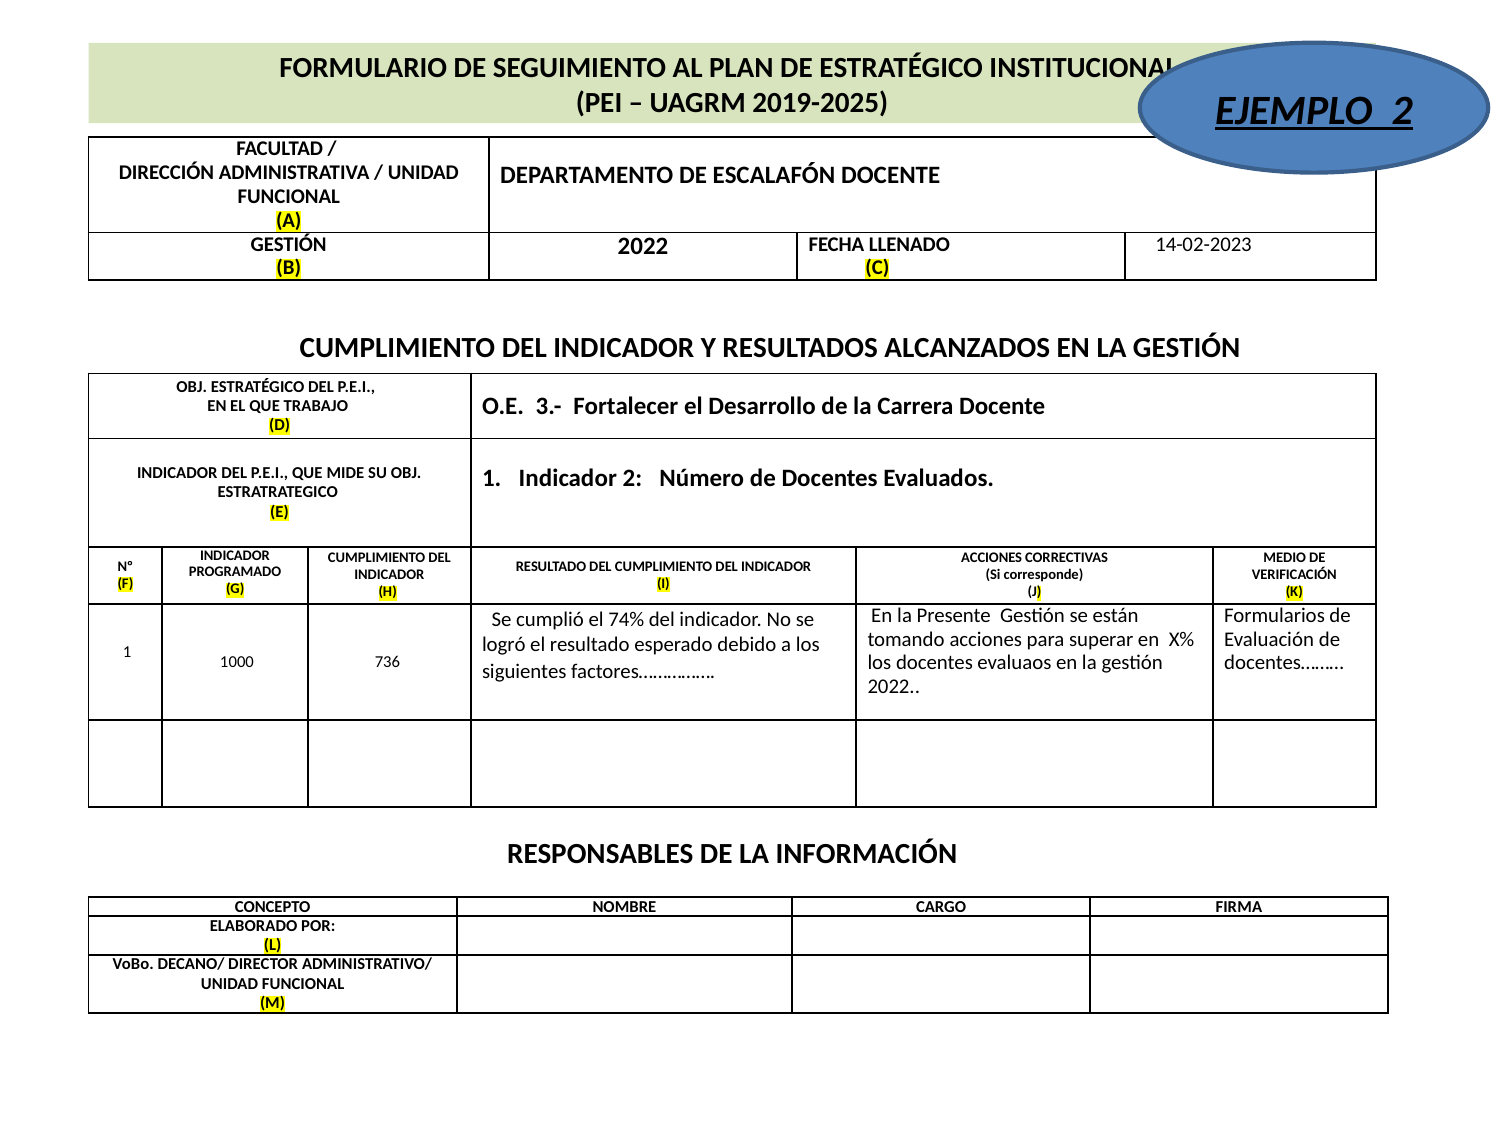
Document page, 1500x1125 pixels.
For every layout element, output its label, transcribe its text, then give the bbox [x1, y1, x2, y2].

table_cell [1091, 917, 1387, 954]
table_cell [793, 956, 1089, 1012]
table_cell CUMPLIMIENTO DEL INDICADOR (H) [309, 548, 470, 603]
table_cell 14-02-2023 [1126, 233, 1375, 279]
table_cell INDICADOR DEL P.E.I., QUE MIDE SU OBJ. ESTRATRATEGICO (E) [89, 439, 470, 546]
table_cell En la Presente Gestión se están tomando acciones para superar en X% los docentes evaluaos en la gestión 2022.. [857, 605, 1212, 719]
table_cell [89, 721, 161, 806]
table_cell Se cumplió el 74% del indicador. No se logró el resultado esperado debido a los siguientes factores……………. [472, 605, 855, 719]
table_header DEPARTAMENTO DE ESCALAFÓN DOCENTE [490, 138, 1375, 232]
table_cell [309, 721, 470, 806]
table_cell VoBo. DECANO/ DIRECTOR ADMINISTRATIVO/ UNIDAD FUNCIONAL (M) [89, 956, 456, 1012]
table_header NOMBRE [458, 907, 791, 915]
table_cell GESTIÓN (B) [89, 233, 488, 279]
table_cell 1 [89, 605, 161, 719]
table_cell ACCIONES CORRECTIVAS (Si corresponde) (J) [857, 548, 1212, 603]
text_box EJEMPLO 2 [1137, 40, 1491, 175]
text_box RESPONSABLES DE LA INFORMACIÓN [86, 832, 1378, 907]
table_cell [857, 721, 1212, 806]
table_cell [458, 917, 791, 954]
table_cell FECHA LLENADO (C) [798, 233, 1124, 279]
title FORMULARIO DE SEGUIMIENTO AL PLAN DE ESTRATÉGICO INSTITUCIONAL (PEI – UAGRM 2019-2025) [88, 42, 1267, 124]
table_cell 736 [309, 605, 470, 719]
text_box CUMPLIMIENTO DEL INDICADOR Y RESULTADOS ALCANZADOS EN LA GESTIÓN [275, 336, 1272, 401]
table_cell RESULTADO DEL CUMPLIMIENTO DEL INDICADOR (I) [472, 548, 855, 603]
table_cell [163, 721, 307, 806]
table_header O.E. 3.- Fortalecer el Desarrollo de la Carrera Docente [472, 374, 1375, 438]
table_cell INDICADOR PROGRAMADO (G) [163, 548, 307, 603]
table_cell ELABORADO POR: (L) [89, 917, 456, 954]
table_cell 1000 [163, 605, 307, 719]
table_header OBJ. ESTRATÉGICO DEL P.E.I., EN EL QUE TRABAJO (D) [89, 374, 470, 438]
table_cell [458, 956, 791, 1012]
table_cell 1. Indicador 2: Número de Docentes Evaluados. [472, 439, 1375, 546]
table_header FIRMA [1091, 898, 1387, 915]
table_cell [793, 917, 1089, 954]
table_cell [472, 721, 855, 806]
table_cell Nº (F) [89, 548, 161, 603]
table_header FACULTAD / DIRECCIÓN ADMINISTRATIVA / UNIDAD FUNCIONAL (A) [89, 138, 488, 232]
table_cell MEDIO DE VERIFICACIÓN (K) [1214, 548, 1375, 603]
table_cell [1091, 956, 1387, 1012]
table_header CARGO [793, 907, 1089, 915]
table_cell 2022 [490, 233, 796, 279]
table_cell Formularios de Evaluación de docentes……… [1214, 605, 1375, 719]
table_header CONCEPTO [89, 907, 456, 915]
table_cell [1214, 721, 1375, 806]
